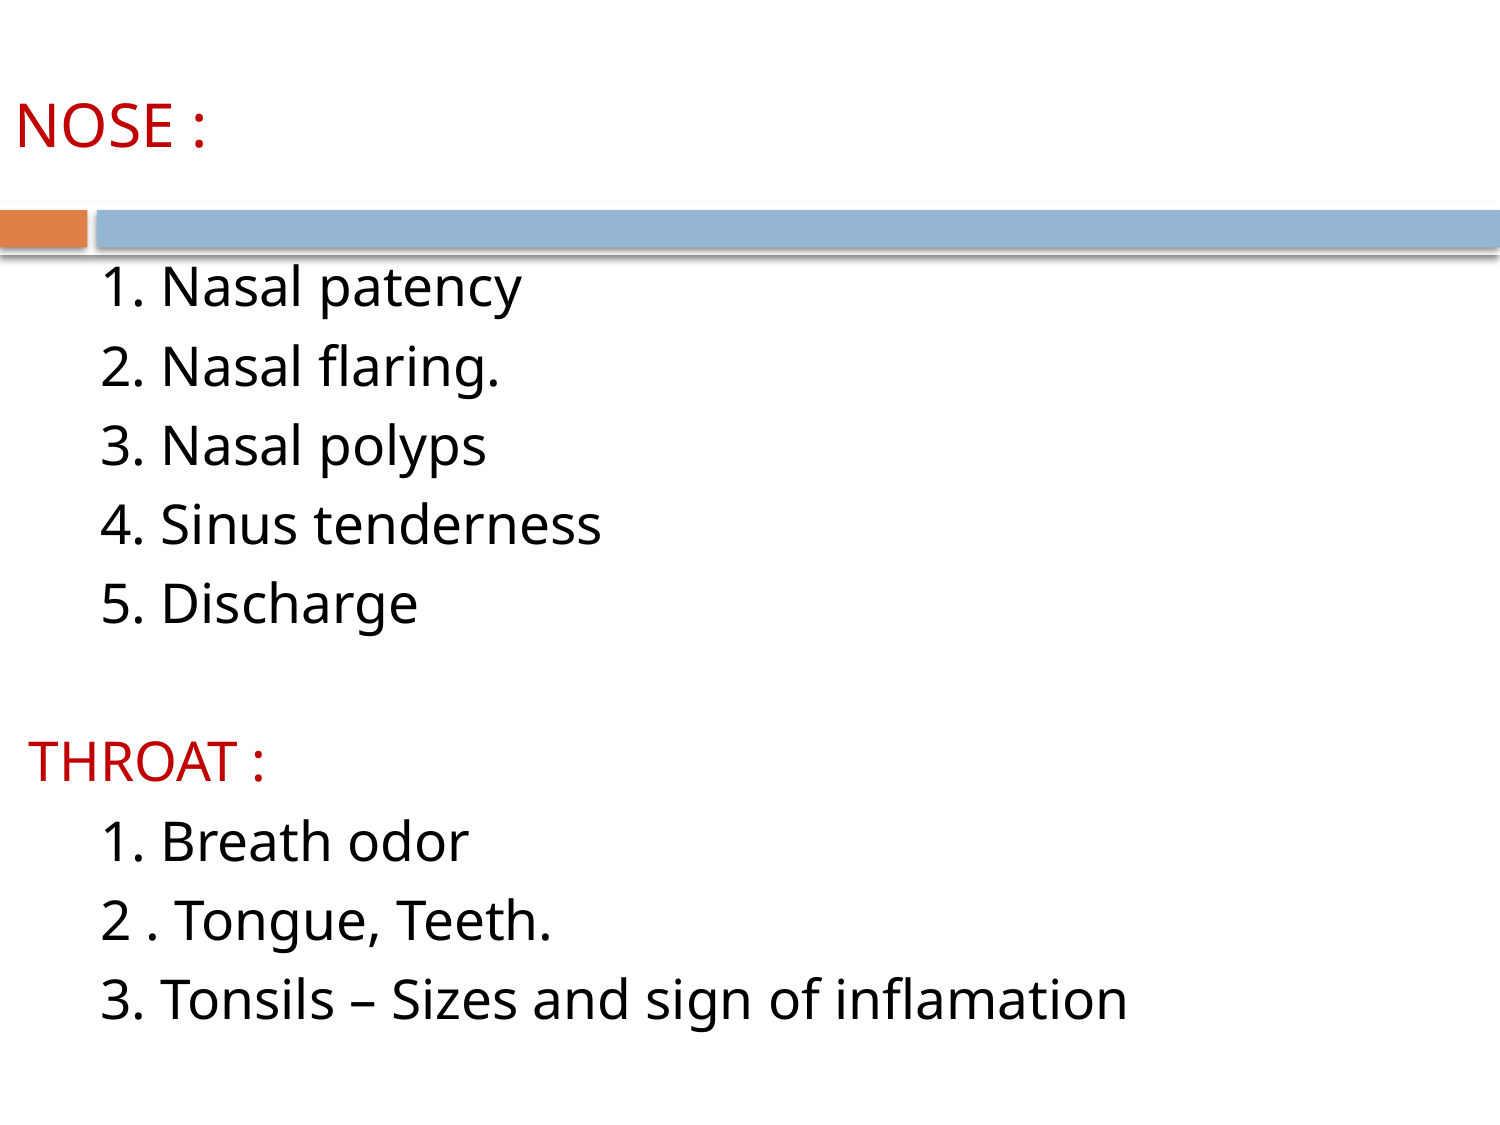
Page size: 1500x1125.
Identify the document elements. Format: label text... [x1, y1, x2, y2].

list NOSE : 1. Nasal patency 2. Nasal flaring. 3. Nasal polyps 4. Sinus tenderness 5. Discharge THROAT : 1. Breath odor 2 . Tongue, Teeth. 3. Tonsils – Sizes and sign of inflamation [0, 0, 1500, 1125]
